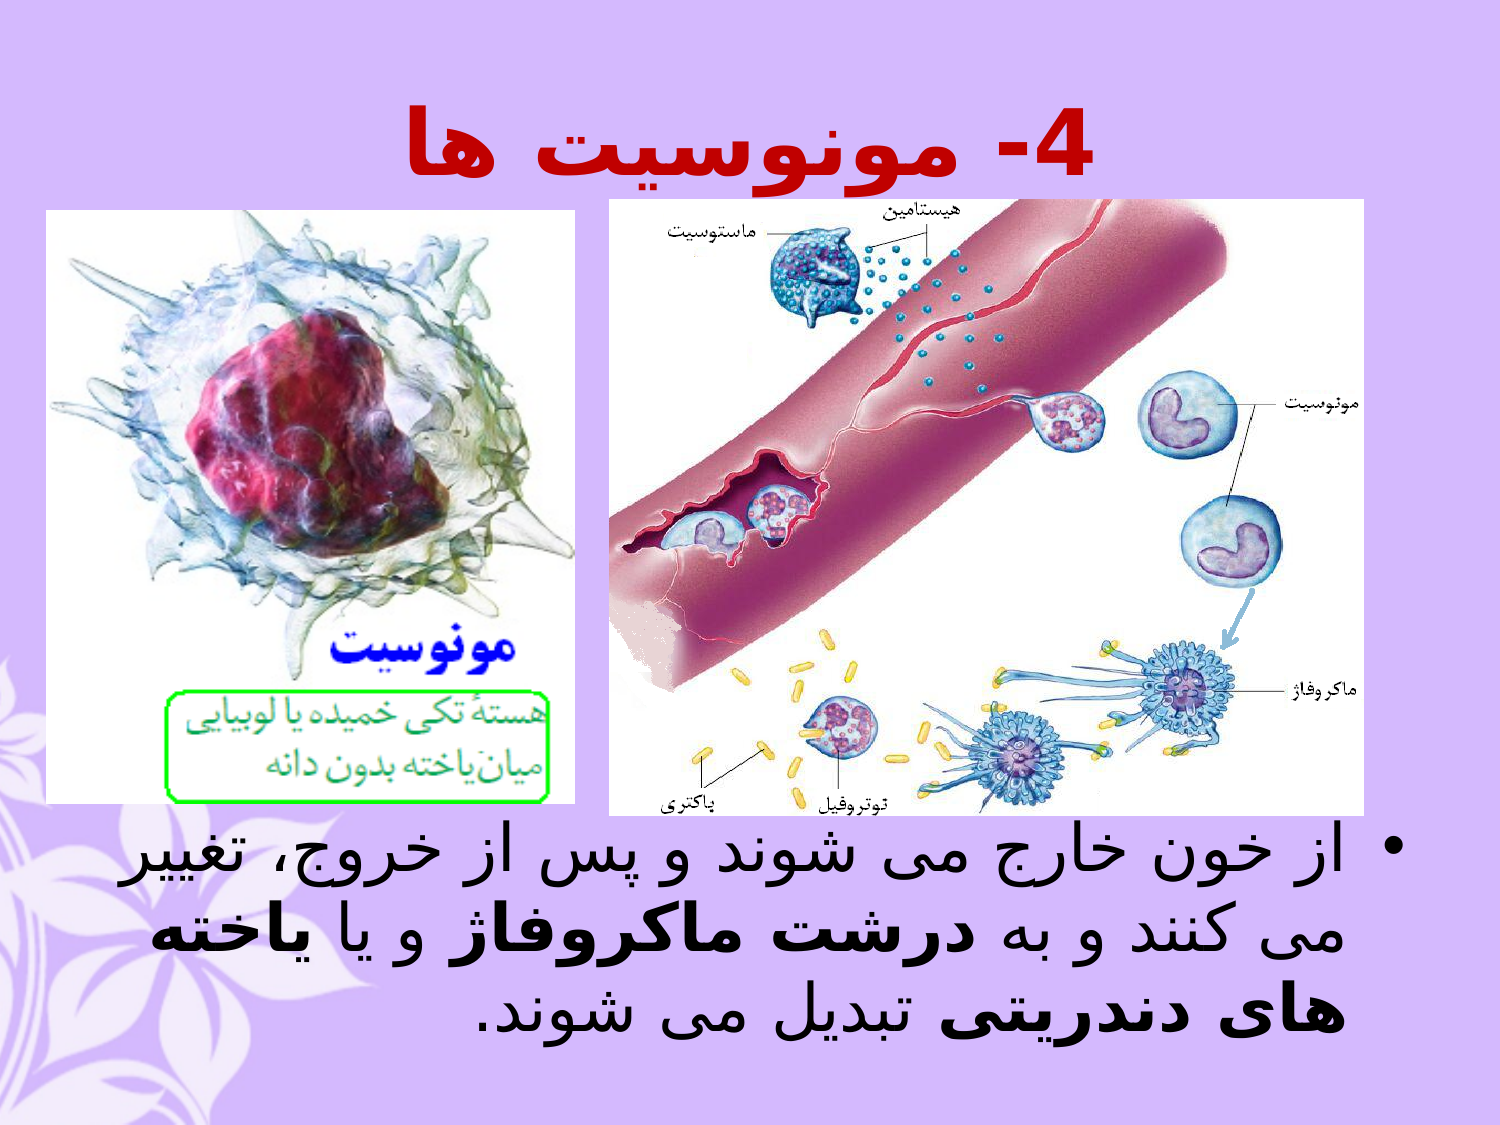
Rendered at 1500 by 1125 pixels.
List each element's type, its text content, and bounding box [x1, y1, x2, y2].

list از خون خارج می شوند و پس از خروج، تغییر می کنند و به درشت ماکروفاژ و یا یاخته های دندریتی تبدیل می شوند. [70, 796, 1421, 1012]
picture [0, 0, 1500, 1125]
title 4- مونوسیت ها [75, 45, 1425, 233]
